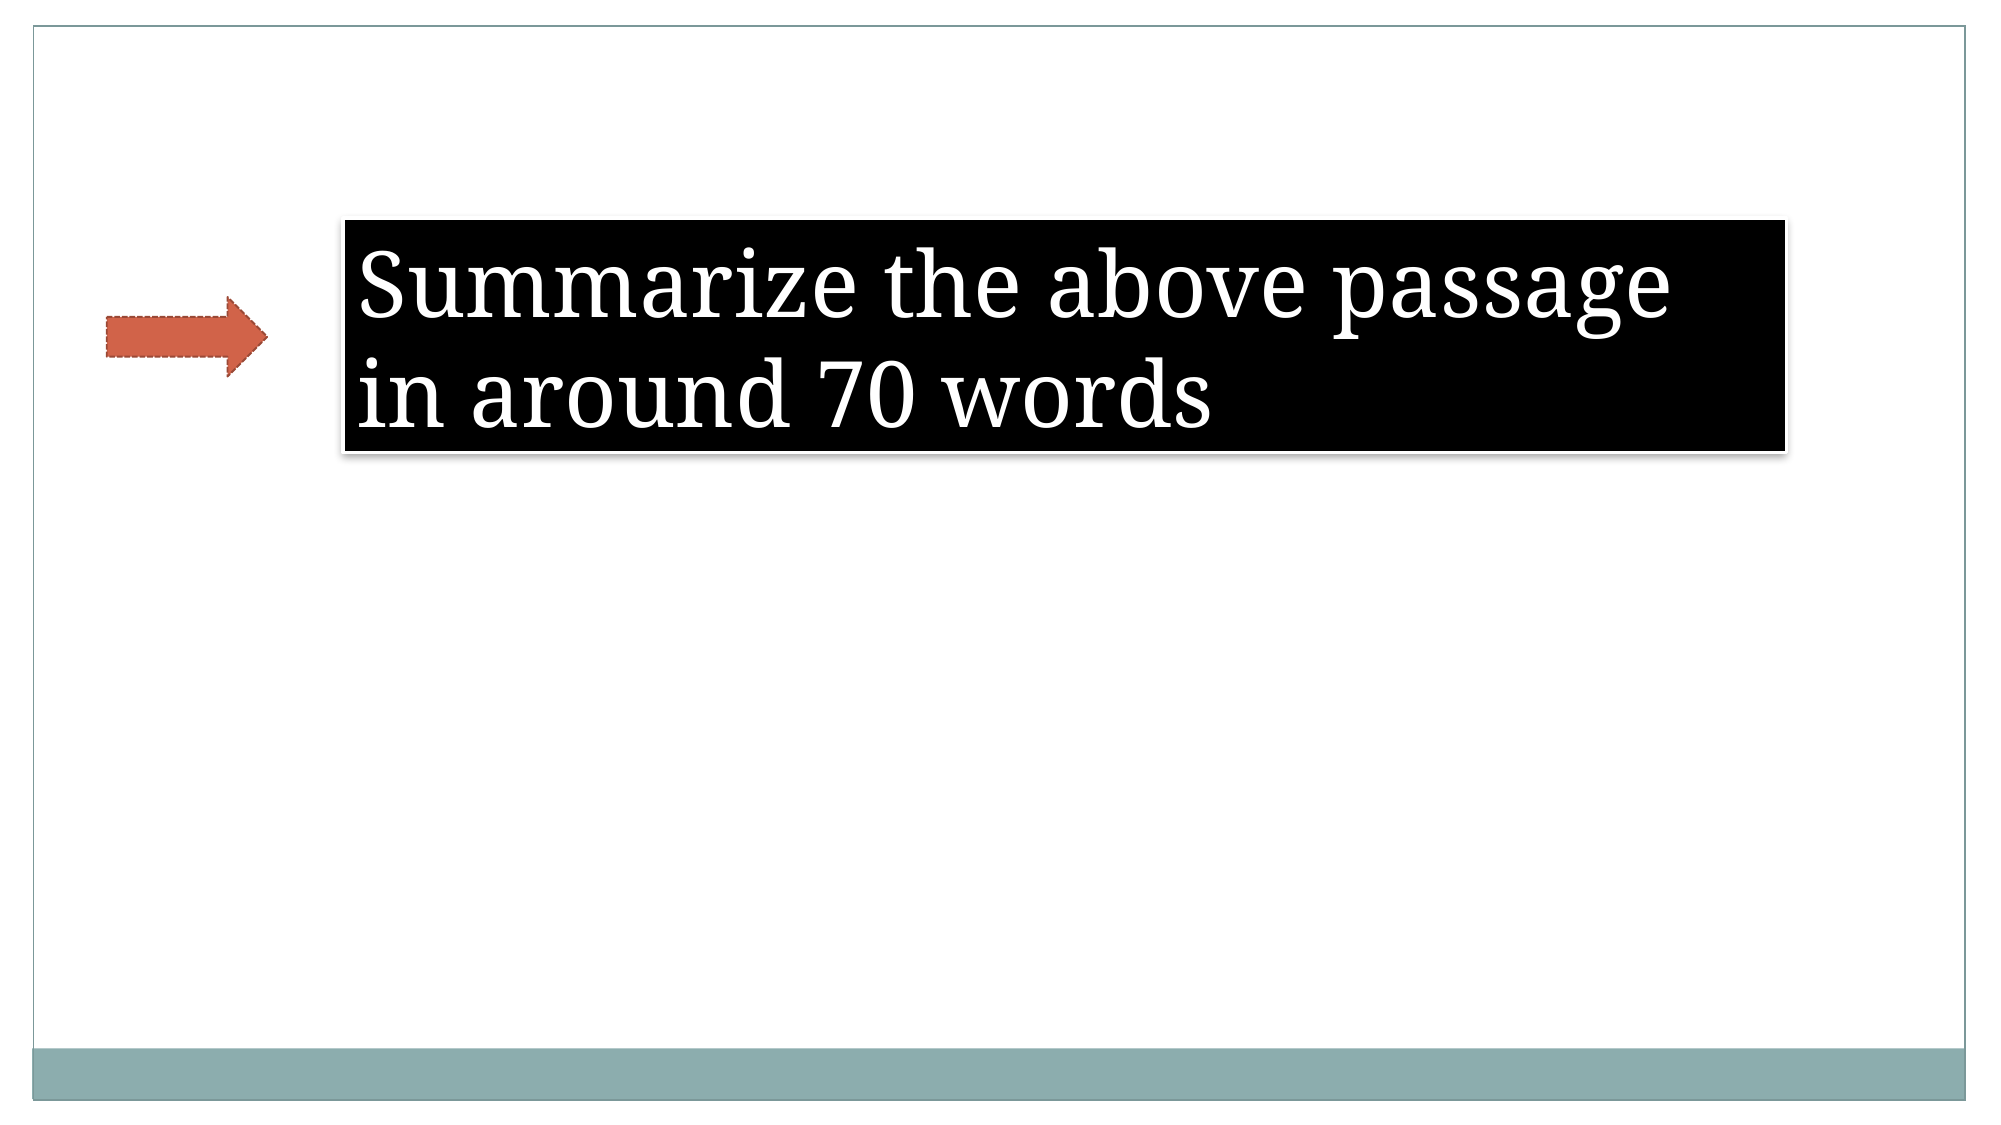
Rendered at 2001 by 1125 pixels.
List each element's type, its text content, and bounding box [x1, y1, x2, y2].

text_box [105, 296, 268, 378]
text_box Summarize the above passage in around 70 words [341, 216, 1788, 454]
